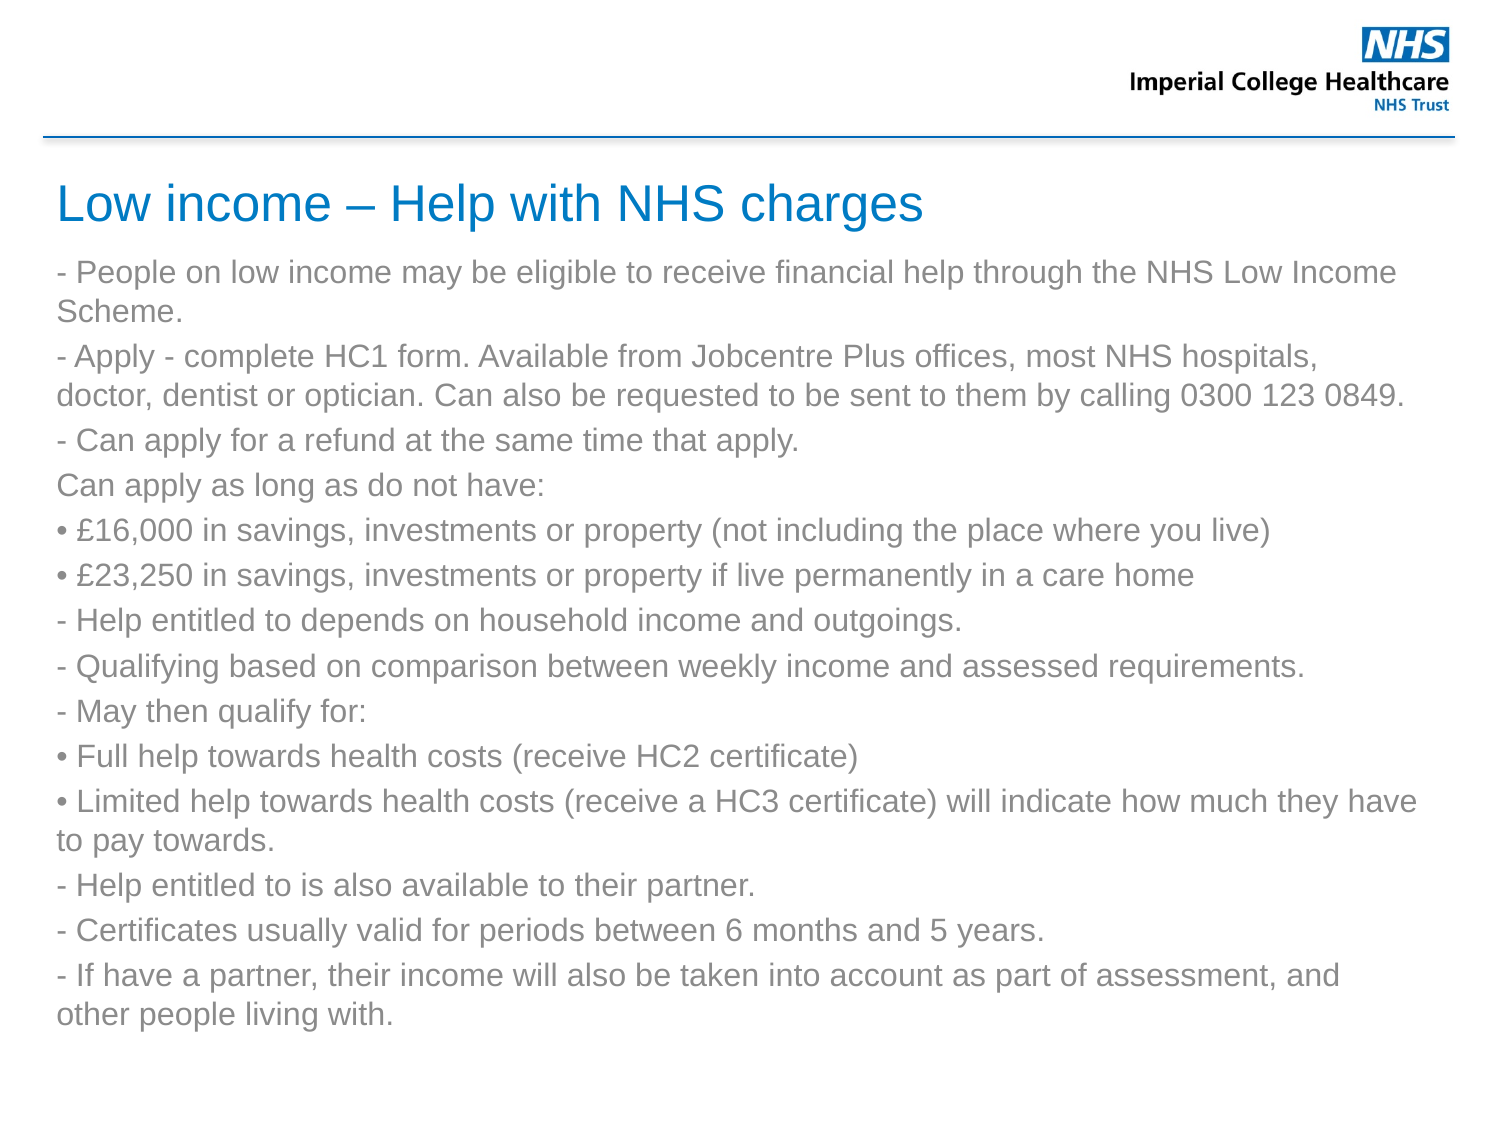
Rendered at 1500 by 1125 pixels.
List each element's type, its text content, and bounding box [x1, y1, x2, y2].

picture [1124, 18, 1455, 119]
title Low income – Help with NHS charges [41, 160, 1317, 243]
subtitle - People on low income may be eligible to receive financial help through the NHS Low Income Scheme. - Apply - complete HC1 form. Available from Jobcentre Plus offices, most NHS hospitals, doctor, dentist or optician. Can also be requested to be sent to them by calling 0300 123 0849. - Can apply for a refund at the same time that apply. Can apply as long as do not have: • £16,000 in savings, investments or property (not including the place where you live) • £23,250 in savings, investments or property if live permanently in a care home - Help entitled to depends on household income and outgoings. - Qualifying based on comparison between weekly income and assessed requirements. - May then qualify for: • Full help towards health costs (receive HC2 certificate) • Limited help towards health costs (receive a HC3 certificate) will indicate how much they have to pay towards. - Help entitled to is also available to their partner. - Certificates usually valid for periods between 6 months and 5 years. - If have a partner, their income will also be taken into account as part of assessment, and other people living with. [41, 243, 1436, 1024]
